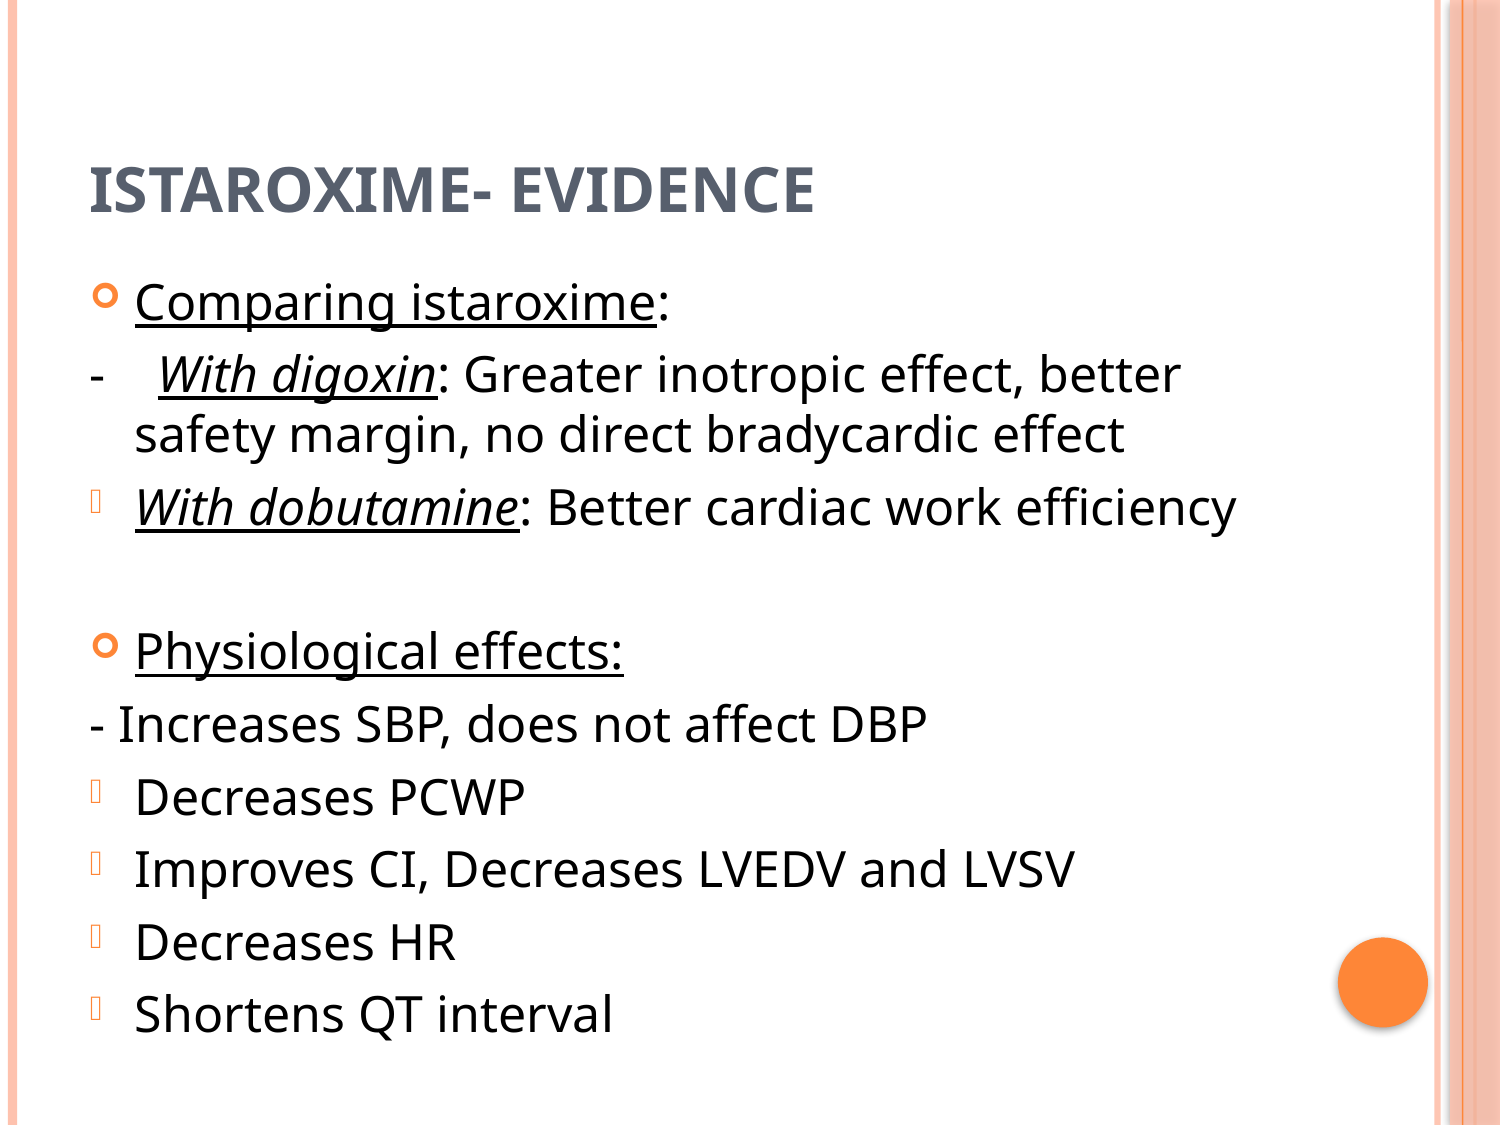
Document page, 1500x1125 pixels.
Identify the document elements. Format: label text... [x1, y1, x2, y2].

list Comparing istaroxime: - With digoxin: Greater inotropic effect, better safety margin, no direct bradycardic effect With dobutamine: Better cardiac work efficiency Physiological effects: - Increases SBP, does not affect DBP Decreases PCWP Improves CI, Decreases LVEDV and LVSV Decreases HR Shortens QT interval [75, 262, 1300, 1062]
title Istaroxime- Evidence [75, 45, 1300, 233]
